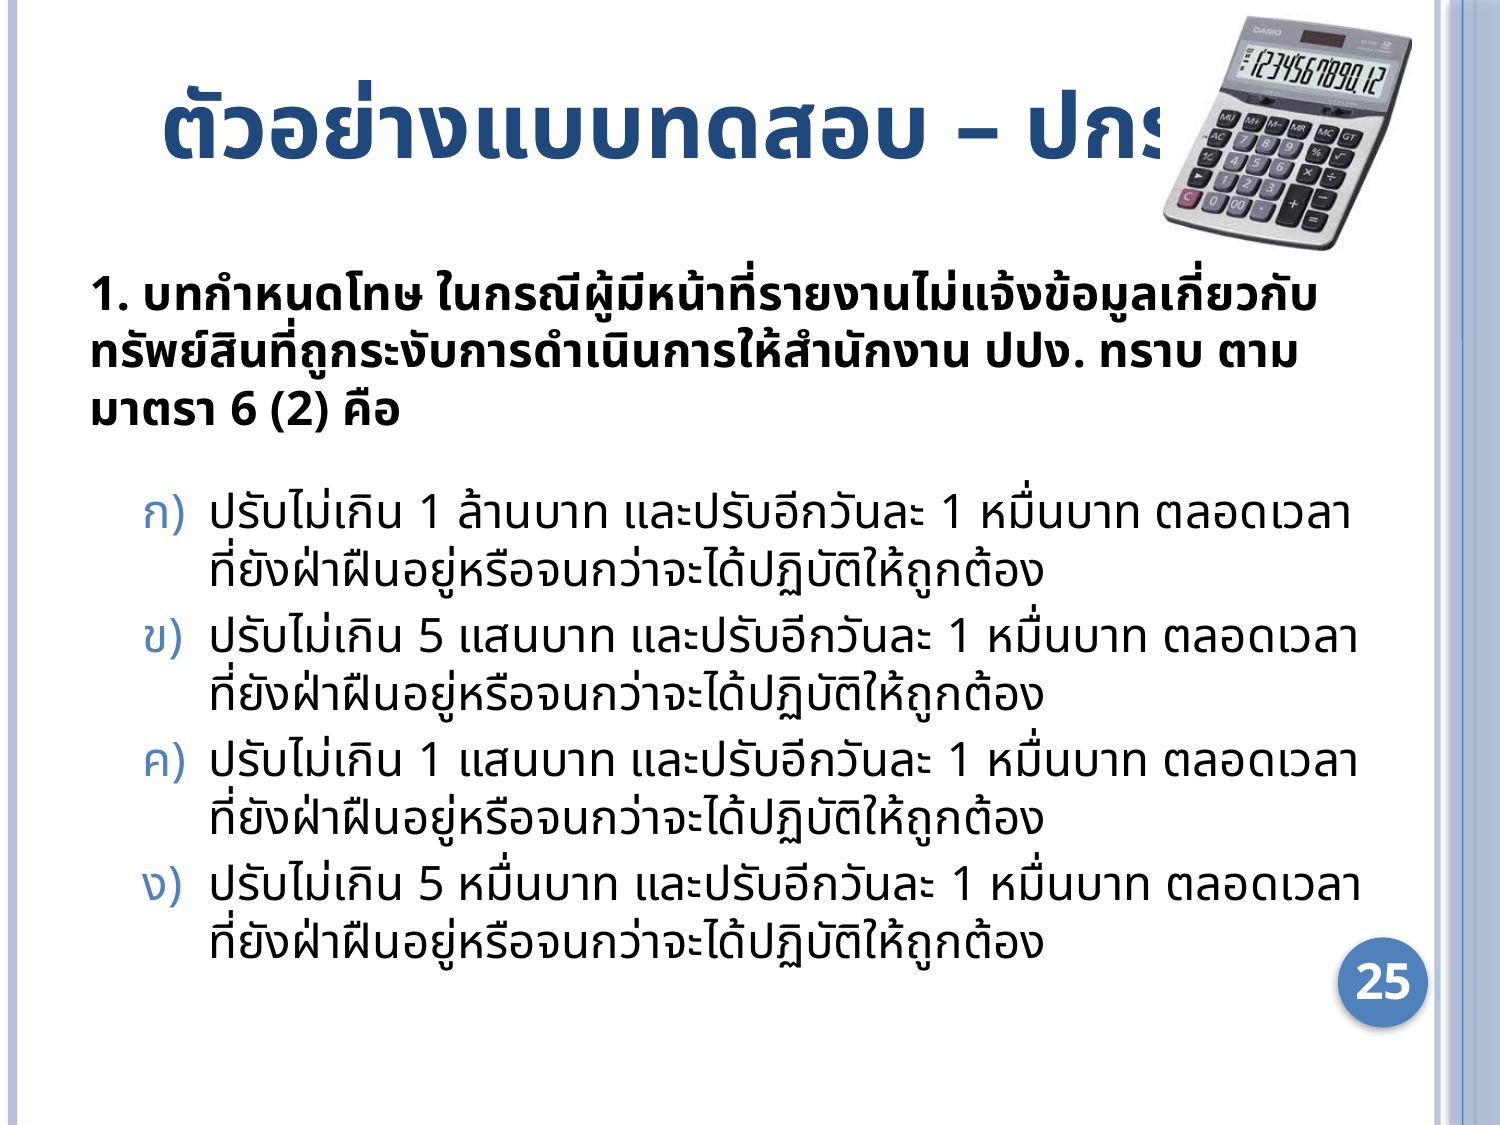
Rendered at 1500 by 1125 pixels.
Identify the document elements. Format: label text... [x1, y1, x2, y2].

list 1. บทกำหนดโทษ ในกรณีผู้มีหน้าที่รายงานไม่แจ้งข้อมูลเกี่ยวกับทรัพย์สินที่ถูกระงับการดำเนินการให้สำนักงาน ปปง. ทราบ ตามมาตรา 6 (2) คือ ปรับไม่เกิน 1 ล้านบาท และปรับอีกวันละ 1 หมื่นบาท ตลอดเวลาที่ยังฝ่าฝืนอยู่หรือจนกว่าจะได้ปฏิบัติให้ถูกต้อง ปรับไม่เกิน 5 แสนบาท และปรับอีกวันละ 1 หมื่นบาท ตลอดเวลาที่ยังฝ่าฝืนอยู่หรือจนกว่าจะได้ปฏิบัติให้ถูกต้อง ปรับไม่เกิน 1 แสนบาท และปรับอีกวันละ 1 หมื่นบาท ตลอดเวลาที่ยังฝ่าฝืนอยู่หรือจนกว่าจะได้ปฏิบัติให้ถูกต้อง ปรับไม่เกิน 5 หมื่นบาท และปรับอีกวันละ 1 หมื่นบาท ตลอดเวลาที่ยังฝ่าฝืนอยู่หรือจนกว่าจะได้ปฏิบัติให้ถูกต้อง [74, 255, 1386, 988]
title ตัวอย่างแบบทดสอบ – ปกร. [75, 45, 1154, 185]
slide_number 25 [1333, 940, 1434, 1027]
picture [1160, 13, 1412, 252]
